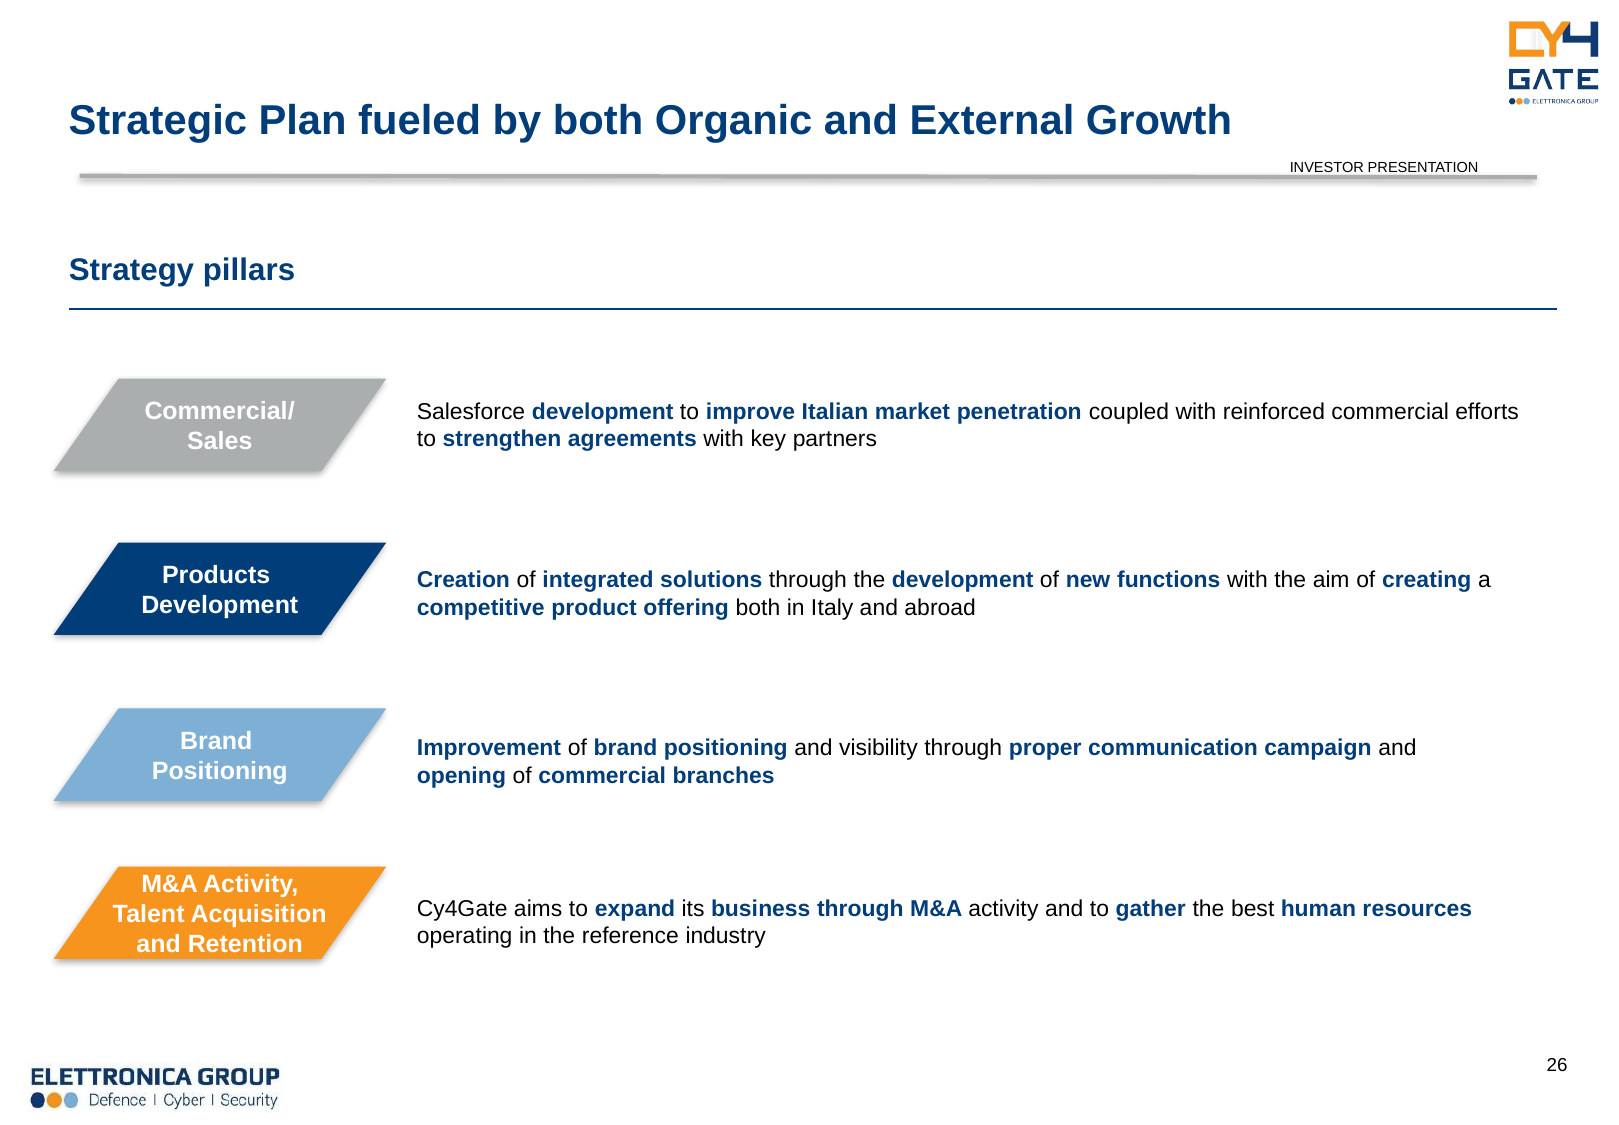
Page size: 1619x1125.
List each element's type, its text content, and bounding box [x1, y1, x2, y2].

chart [29, 430, 508, 912]
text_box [68, 249, 1557, 310]
picture [22, 1062, 283, 1113]
text_box M&A Activity, Talent Acquisition and Retention [53, 920, 349, 959]
text_box Salesforce development to improve Italian market penetration coupled with reinforced commercial efforts to strengthen agreements with key partners [387, 389, 1565, 515]
text_box Creation of integrated solutions through the development of new functions with the aim of creating a competitive product offering both in Italy and abroad [512, 529, 1557, 655]
title Strategic Plan fueled by both Organic and External Growth [53, 92, 1511, 157]
text_box Improvement of brand positioning and visibility through proper communication campaign and opening of commercial branches [512, 697, 1511, 823]
text_box Cy4Gate aims to expand its business through M&A activity and to gather the best human resources operating in the reference industry [387, 857, 1511, 984]
text_box Commercial/ Sales [83, 378, 387, 429]
picture [1490, 0, 1617, 127]
